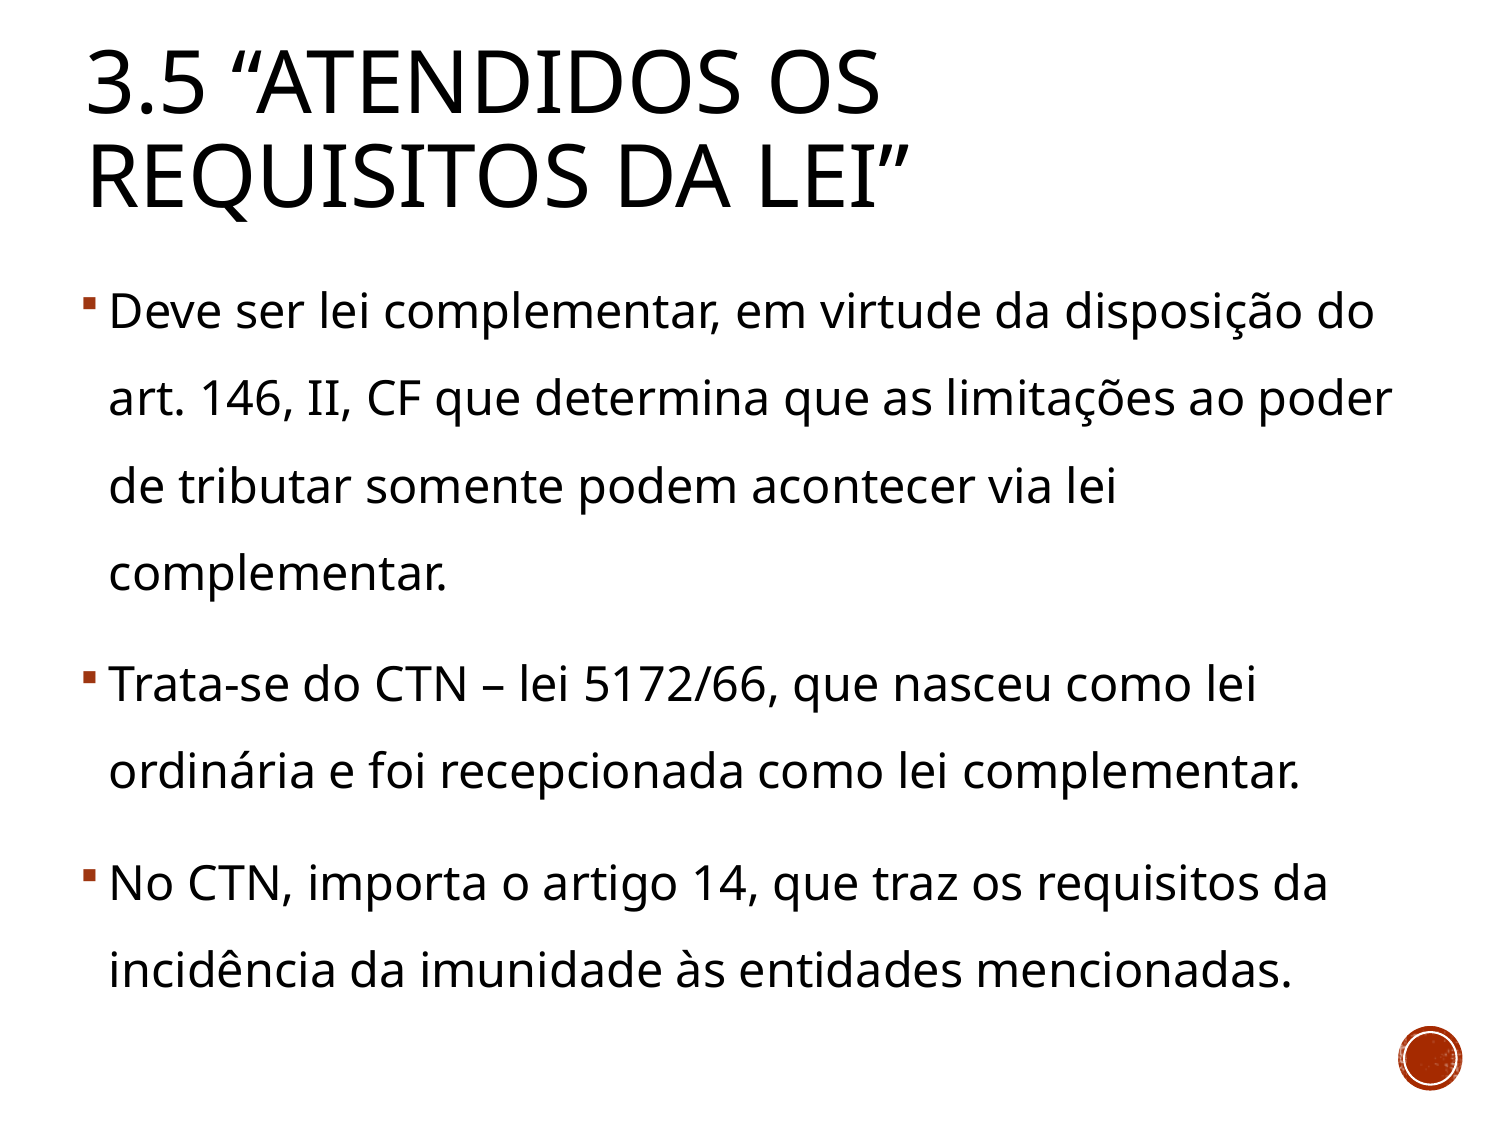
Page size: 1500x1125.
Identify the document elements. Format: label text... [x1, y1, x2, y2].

title 3.5 “Atendidos os requisitos da lei” [70, 0, 1346, 243]
list Deve ser lei complementar, em virtude da disposição do art. 146, II, CF que determina que as limitações ao poder de tributar somente podem acontecer via lei complementar. Trata-se do CTN – lei 5172/66, que nasceu como lei ordinária e foi recepcionada como lei complementar. No CTN, importa o artigo 14, que traz os requisitos da incidência da imunidade às entidades mencionadas. [64, 243, 1425, 1005]
